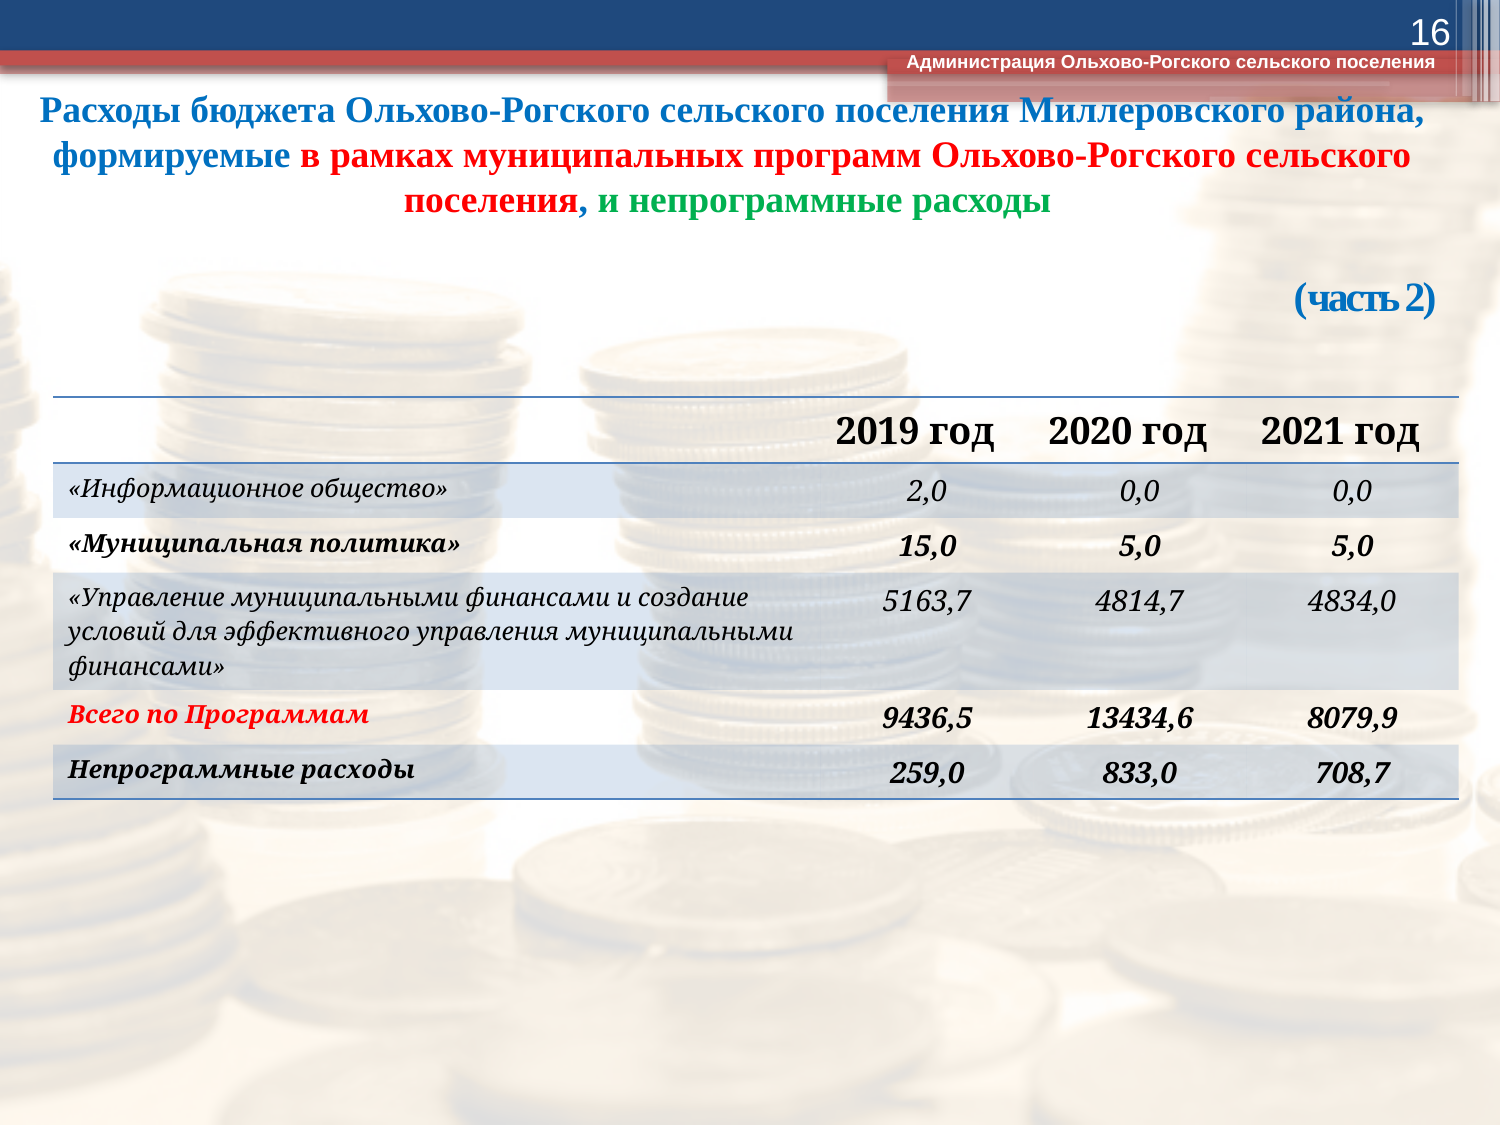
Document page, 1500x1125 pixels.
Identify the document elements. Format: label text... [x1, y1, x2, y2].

table_cell 833,0 [1033, 745, 1246, 798]
table_cell 4834,0 [1246, 573, 1459, 690]
table_cell Непрограммные расходы [53, 745, 821, 798]
table_cell «Управление муниципальными финансами и создание условий для эффективного управления муниципальными финансами» [53, 573, 821, 690]
table_cell 0,0 [1246, 464, 1459, 518]
table_cell 13434,6 [1033, 690, 1246, 745]
table_header 2021 год [1246, 398, 1459, 462]
table_cell 8079,9 [1246, 690, 1459, 745]
table_cell 259,0 [821, 745, 1033, 798]
table_cell 2,0 [821, 464, 1033, 518]
table_cell Всего по Программам [53, 690, 821, 745]
text_box Администрация Ольхово-Рогского сельского поселения [891, 42, 1459, 80]
table_cell «Информационное общество» [53, 464, 821, 518]
table_header 2019 год [821, 398, 1033, 462]
table_cell 5163,7 [821, 573, 1033, 690]
table_cell 9436,5 [821, 690, 1033, 745]
table_cell 708,7 [1246, 745, 1459, 798]
table_header [53, 398, 821, 462]
title Расходы бюджета Ольхово-Рогского сельского поселения Миллеровского района, формируемые в рамках муниципальных программ Ольхово-Рогского сельского поселения, и непрограммные расходы (часть 2) [0, 101, 1465, 303]
table_cell 5,0 [1246, 518, 1459, 573]
table_cell 4814,7 [1033, 573, 1246, 690]
slide_number 16 [1340, 0, 1466, 61]
table_cell «Муниципальная политика» [53, 518, 821, 573]
table_cell 15,0 [821, 518, 1033, 573]
table_cell 5,0 [1033, 518, 1246, 573]
table_cell 0,0 [1033, 464, 1246, 518]
table_header 2020 год [1033, 398, 1246, 462]
